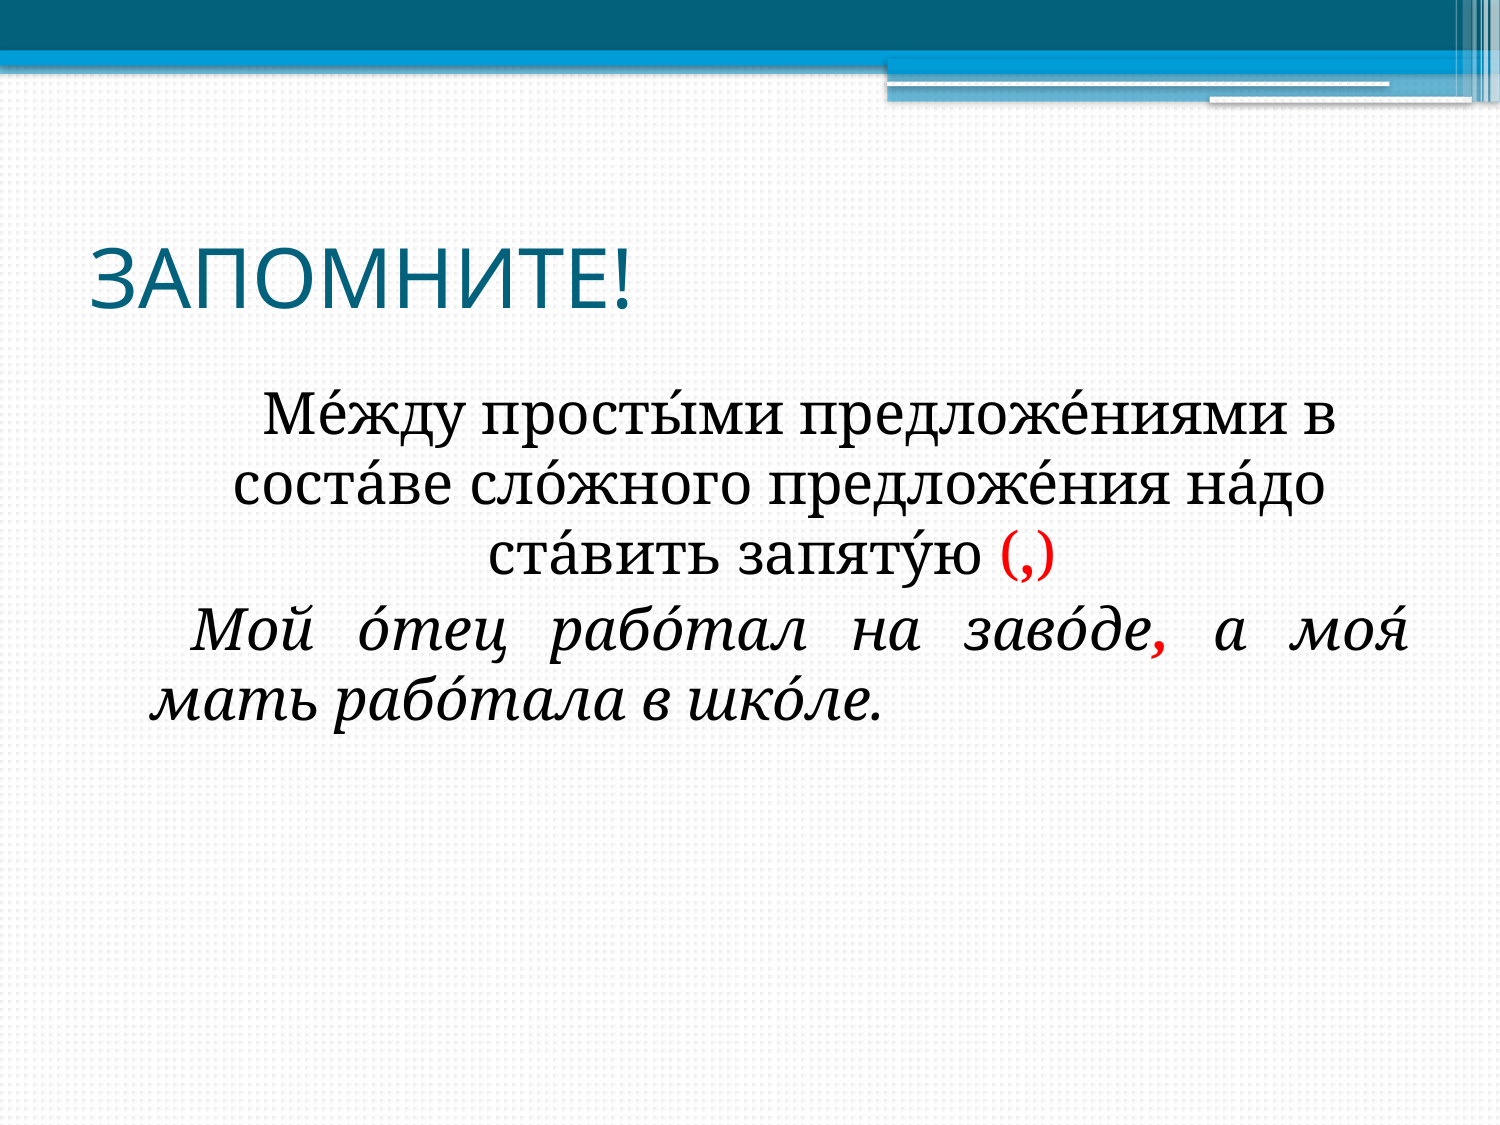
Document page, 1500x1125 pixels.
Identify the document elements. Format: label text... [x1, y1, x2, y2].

title ЗАПОМНИТЕ! [75, 187, 1425, 363]
list Ме́жду просты́ми предложе́ниями в соста́ве сло́жного предложе́ния на́до ста́вить запяту́ю (,) Мой о́тец рабо́тал на заво́де, а моя́ мать рабо́тала в шко́ле. [75, 368, 1425, 1079]
